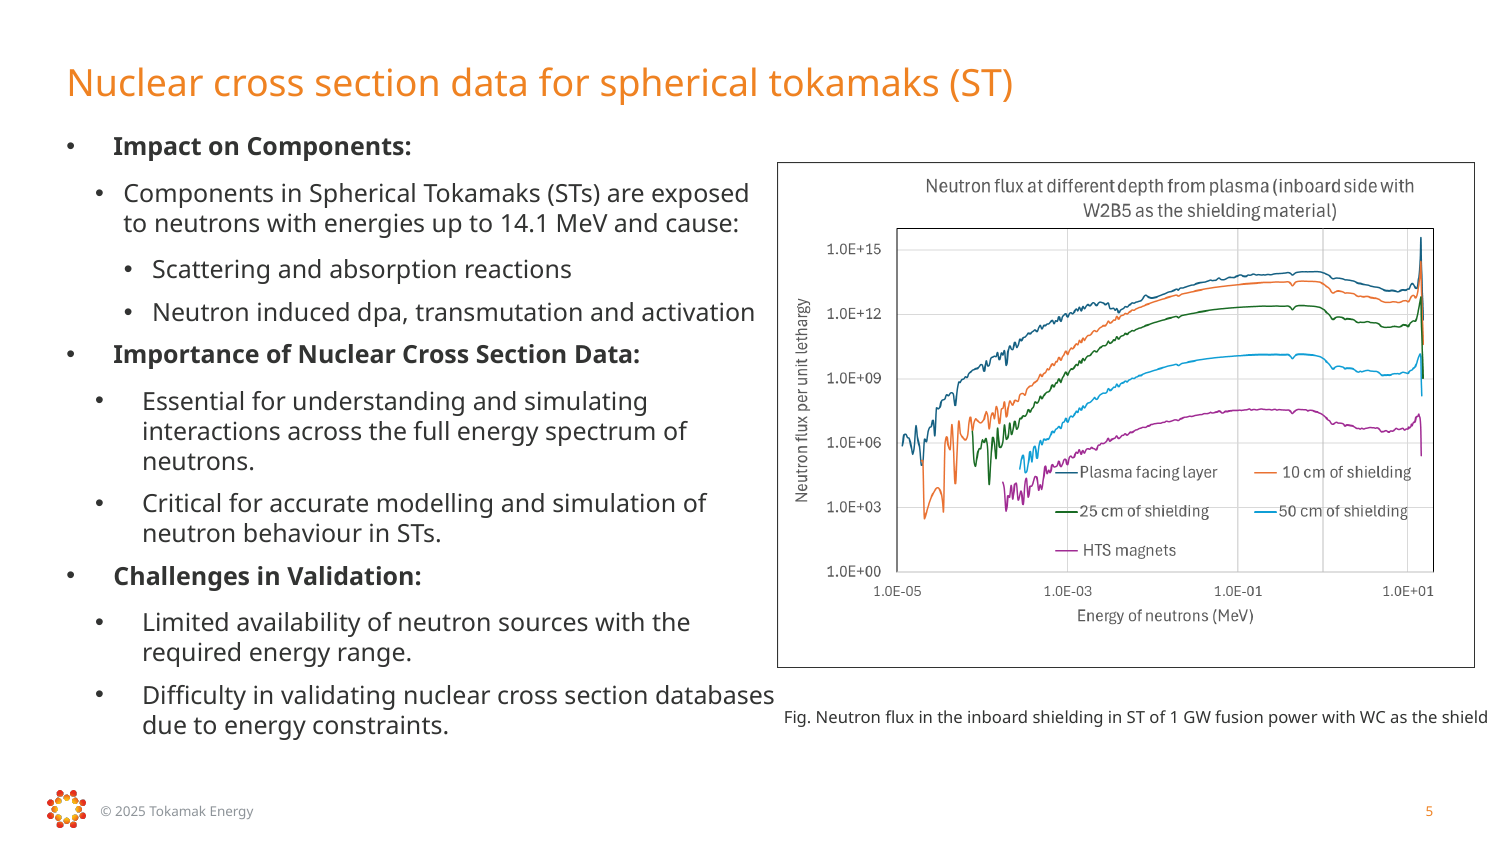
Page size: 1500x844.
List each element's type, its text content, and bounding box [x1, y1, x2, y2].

picture [47, 790, 86, 828]
text_box Fig. Neutron flux in the inboard shielding in ST of 1 GW fusion power with WC as the shield [761, 699, 1500, 735]
picture [776, 162, 1476, 668]
footer © 2025 Tokamak Energy [100, 799, 677, 822]
title Nuclear cross section data for spherical tokamaks (ST) [66, 66, 1434, 107]
list Impact on Components: Components in Spherical Tokamaks (STs) are exposed to neutrons with energies up to 14.1 MeV and cause: Scattering and absorption reactions Neutron induced dpa, transmutation and activation Importance of Nuclear Cross Section Data: Essential for understanding and simulating interactions across the full energy spectrum of neutrons. Critical for accurate modelling and simulation of neutron behaviour in STs. Challenges in Validation: Limited availability of neutron sources with the required energy range. Difficulty in validating nuclear cross section databases due to energy constraints. [66, 130, 777, 778]
slide_number 5 [1344, 799, 1434, 822]
